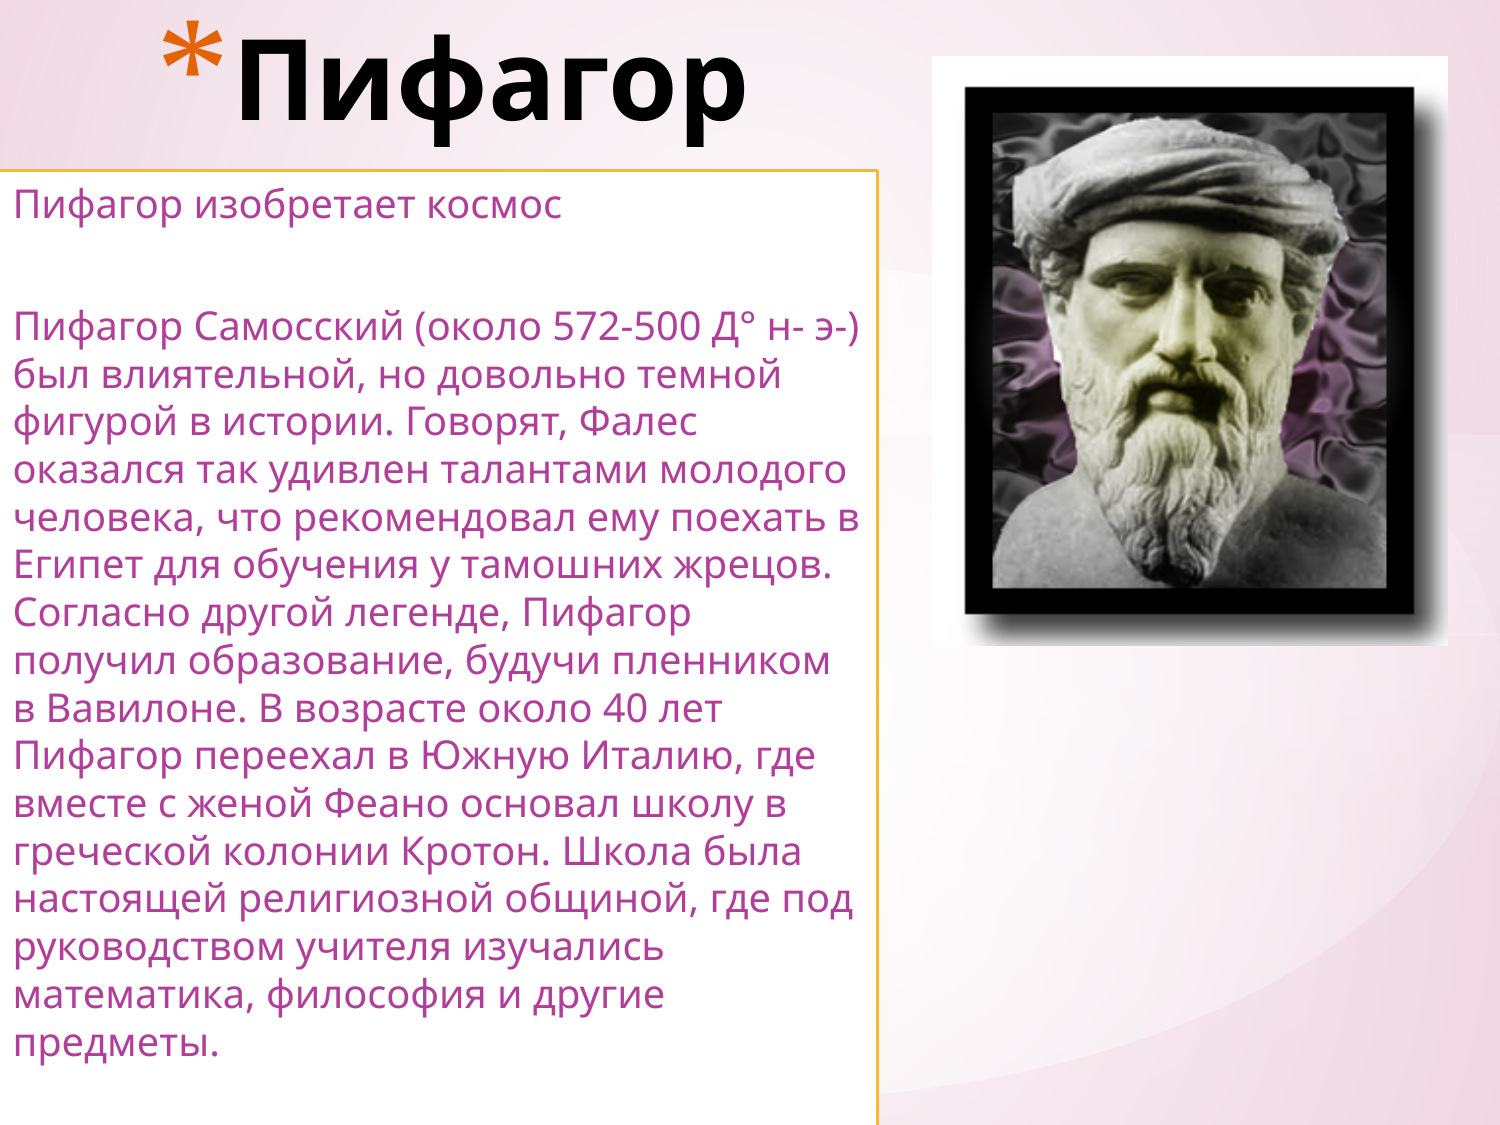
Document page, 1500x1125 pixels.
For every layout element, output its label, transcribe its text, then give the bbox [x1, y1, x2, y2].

subtitle Пифагор изобретает космос Пифагор Самосский (около 572-500 Д° н- э-) был влиятельной, но довольно темной фигурой в истории. Говорят, Фалес оказался так удивлен талантами молодого человека, что рекомендовал ему поехать в Египет для обучения у тамошних жрецов. Согласно другой легенде, Пифагор получил образование, будучи пленником в Вавилоне. В возрасте около 40 лет Пифагор переехал в Южную Италию, где вместе с женой Феано основал школу в греческой колонии Кротон. Школа была настоящей религиозной общиной, где под руководством учителя изучались математика, философия и другие предметы. [0, 169, 879, 1125]
picture [932, 56, 1448, 646]
title Пифагор [112, 0, 1388, 126]
